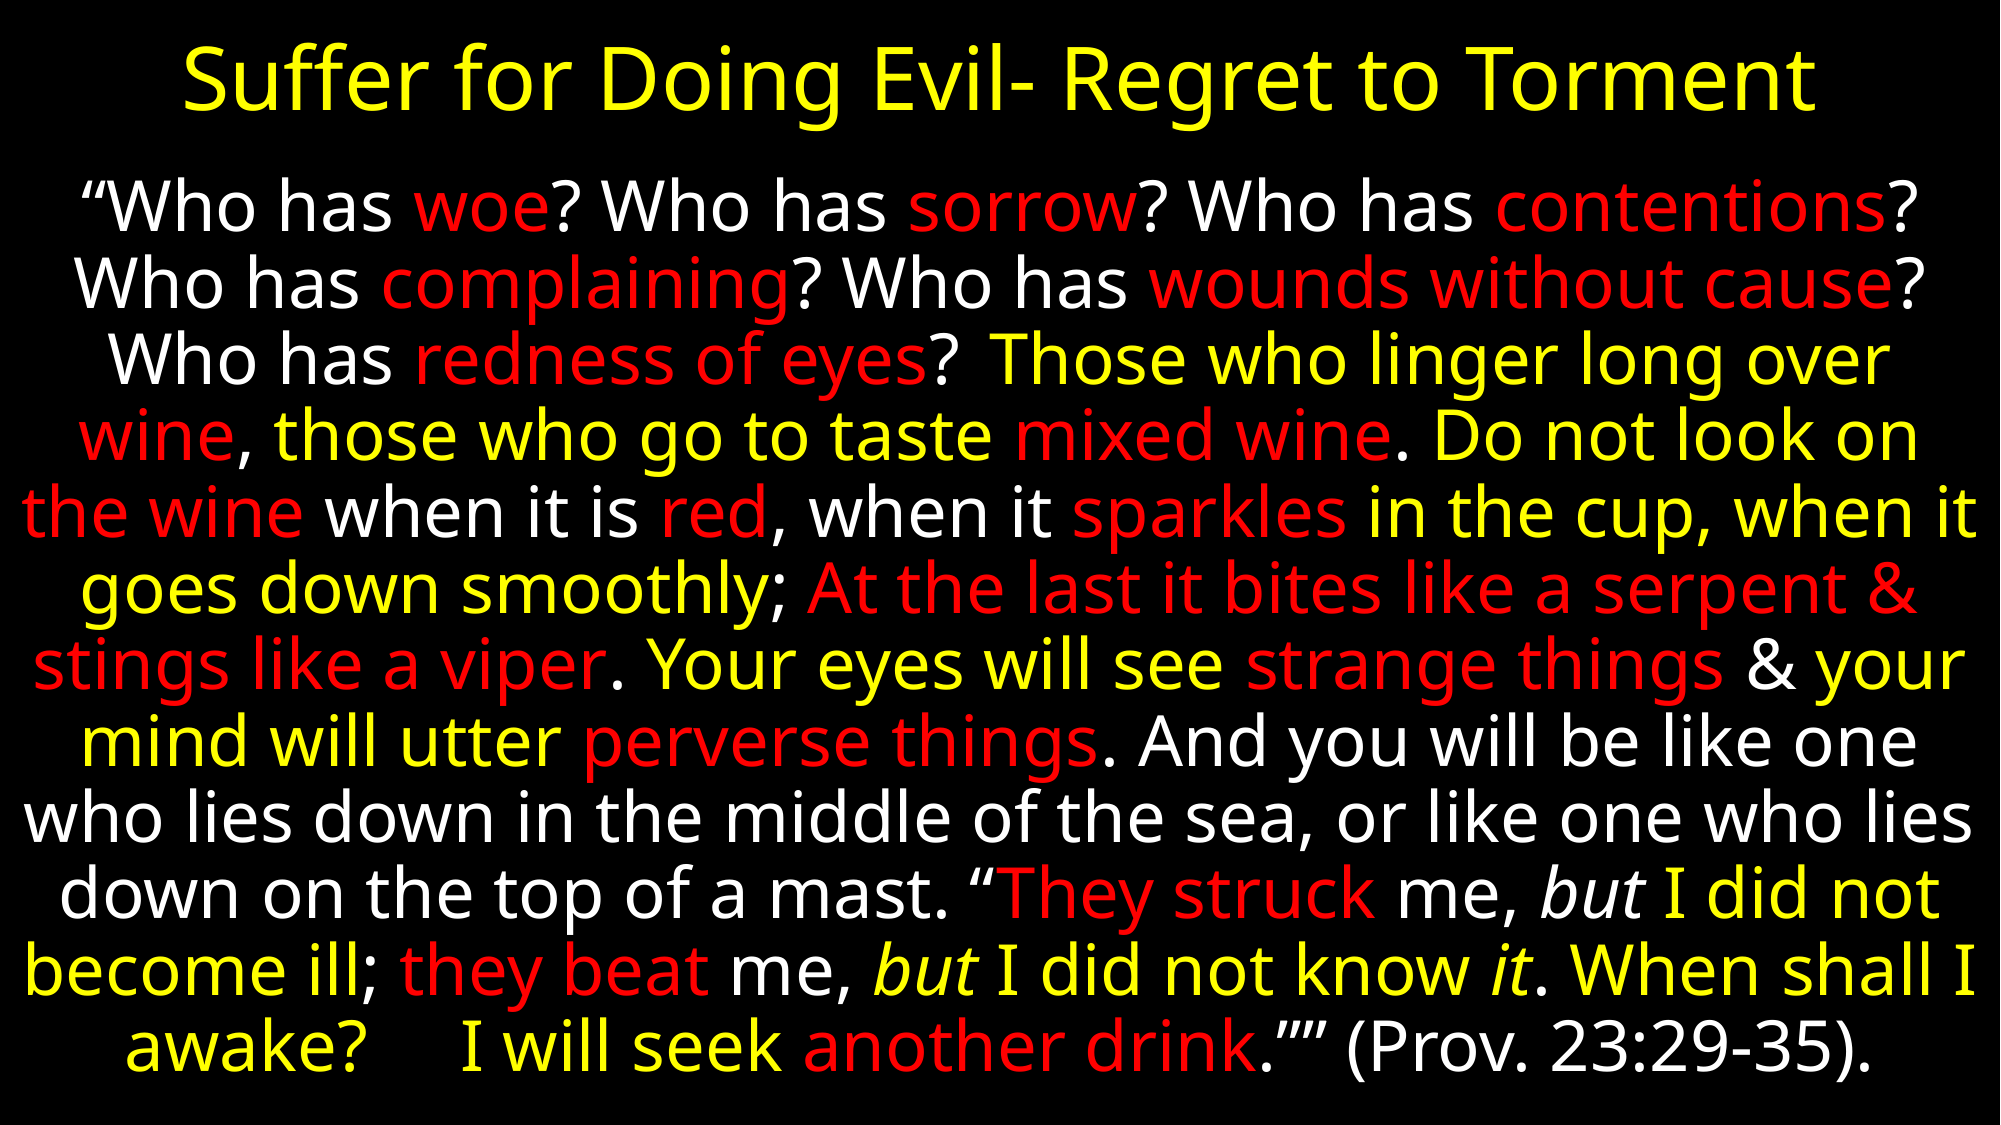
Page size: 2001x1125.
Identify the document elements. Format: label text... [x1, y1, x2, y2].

list “Who has woe? Who has sorrow? Who has contentions? Who has complaining? Who has wounds without cause? Who has redness of eyes? Those who linger long over wine, those who go to taste mixed wine. Do not look on the wine when it is red, when it sparkles in the cup, when it goes down smoothly; At the last it bites like a serpent & stings like a viper. Your eyes will see strange things & your mind will utter perverse things. And you will be like one who lies down in the middle of the sea, or like one who lies down on the top of a mast. “They struck me, but I did not become ill; they beat me, but I did not know it. When shall I awake? I will seek another drink.”” (Prov. 23:29-35). [0, 163, 2000, 1125]
title Suffer for Doing Evil- Regret to Torment [0, 0, 2000, 163]
